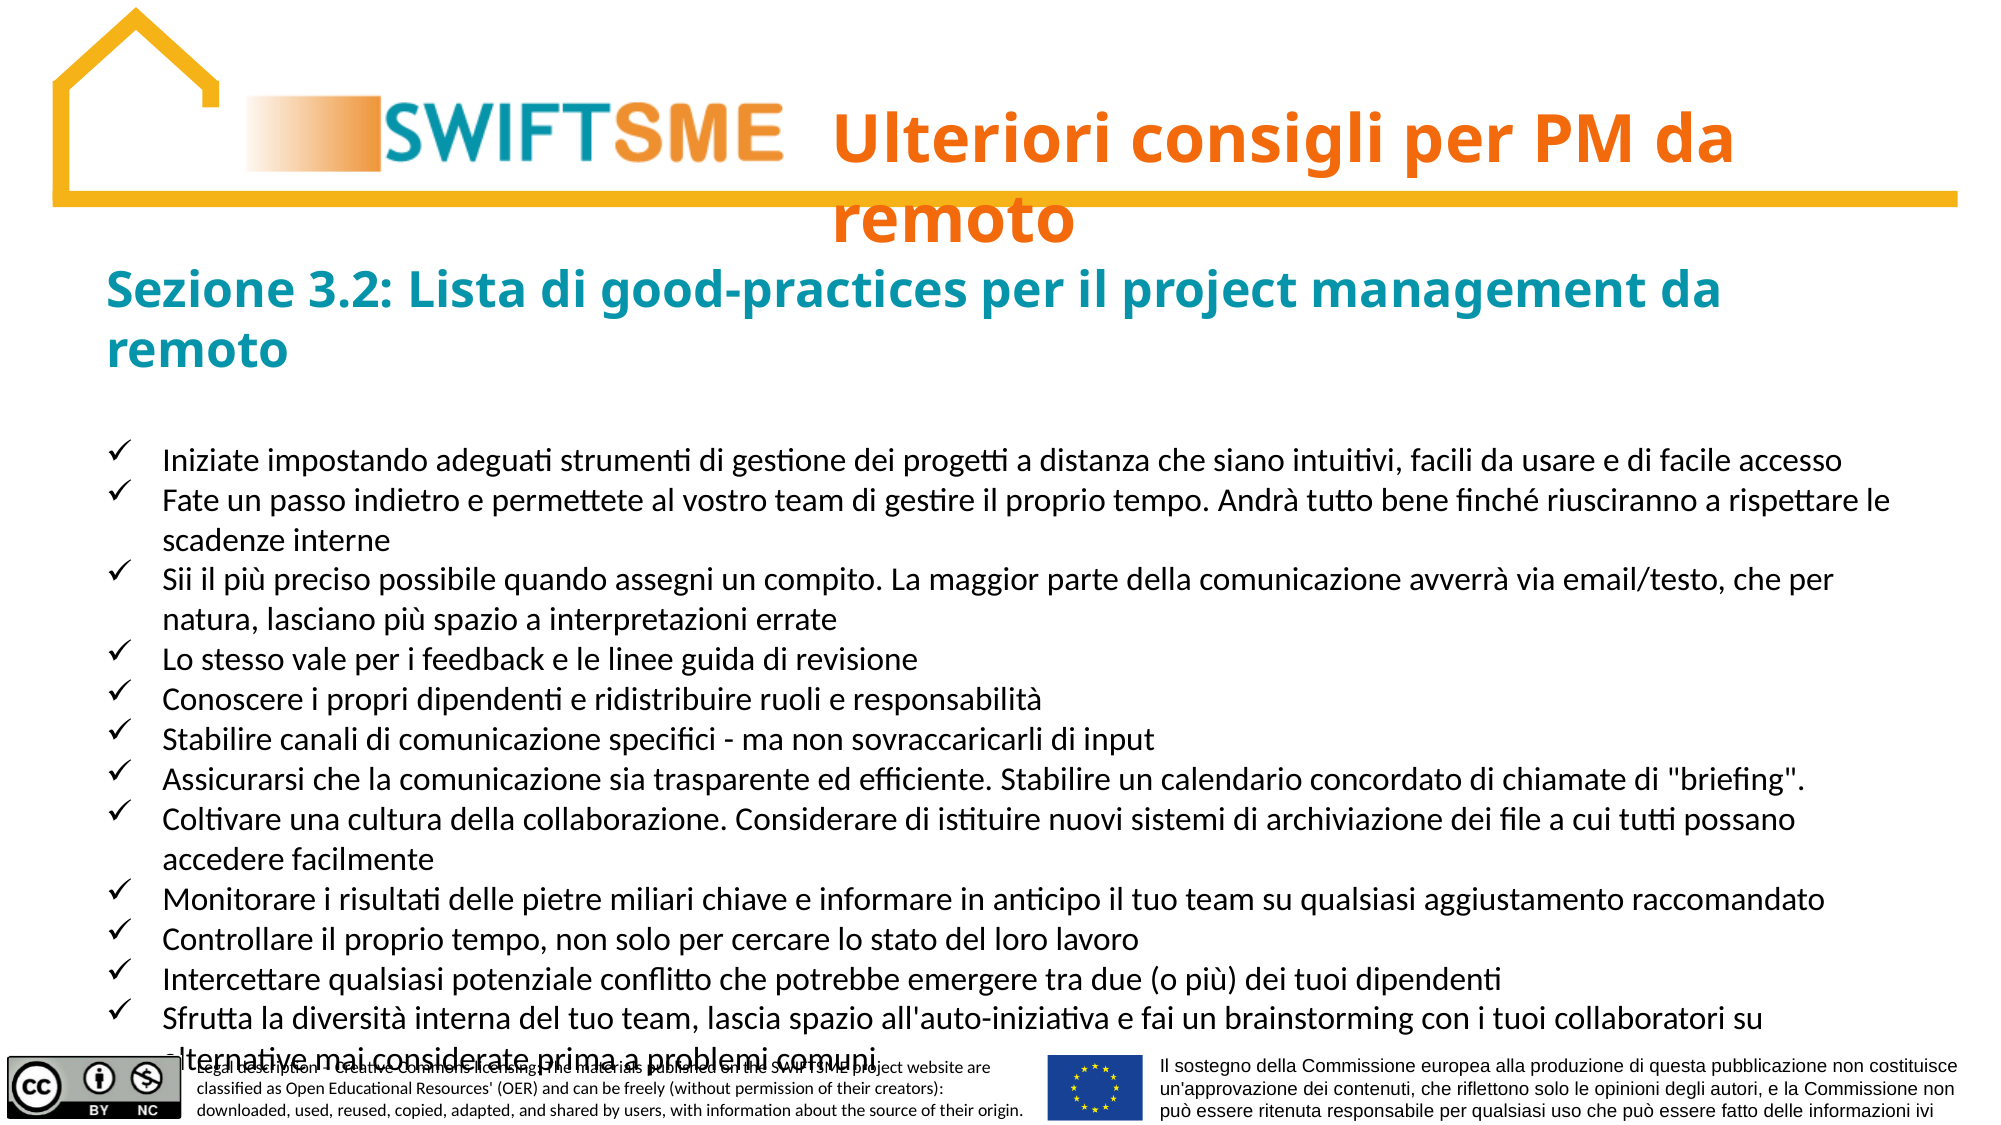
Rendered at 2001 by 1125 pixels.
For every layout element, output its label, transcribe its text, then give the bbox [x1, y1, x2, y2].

text_box Legal description – Creative Commons licensing: The materials published on the SWIFTSME project website are classified as Open Educational Resources' (OER) and can be freely (without permission of their creators): downloaded, used, reused, copied, adapted, and shared by users, with information about the source of their origin. [181, 1048, 1048, 1125]
text_box Sezione 3.2: Lista di good-practices per il project management da remoto Iniziate impostando adeguati strumenti di gestione dei progetti a distanza che siano intuitivi, facili da usare e di facile accesso Fate un passo indietro e permettete al vostro team di gestire il proprio tempo. Andrà tutto bene finché riusciranno a rispettare le scadenze interne Sii il più preciso possibile quando assegni un compito. La maggior parte della comunicazione avverrà via email/testo, che per natura, lasciano più spazio a interpretazioni errate Lo stesso vale per i feedback e le linee guida di revisione Conoscere i propri dipendenti e ridistribuire ruoli e responsabilità Stabilire canali di comunicazione specifici - ma non sovraccaricarli di input Assicurarsi che la comunicazione sia trasparente ed efficiente. Stabilire un calendario concordato di chiamate di "briefing". Coltivare una cultura della collaborazione. Considerare di istituire nuovi sistemi di archiviazione dei file a cui tutti possano accedere facilmente Monitorare i risultati delle pietre miliari chiave e informare in anticipo il tuo team su qualsiasi aggiustamento raccomandato Controllare il proprio tempo, non solo per cercare lo stato del loro lavoro Intercettare qualsiasi potenziale conflitto che potrebbe emergere tra due (o più) dei tuoi dipendenti Sfrutta la diversità interna del tuo team, lascia spazio all'auto-iniziativa e fai un brainstorming con i tuoi collaboratori su alternative mai considerate prima a problemi comuni [91, 250, 1909, 1055]
text_box Il sostegno della Commissione europea alla produzione di questa pubblicazione non costituisce un'approvazione dei contenuti, che riflettono solo le opinioni degli autori, e la Commissione non può essere ritenuta responsabile per qualsiasi uso che può essere fatto delle informazioni ivi presenti. [1144, 1046, 2000, 1125]
picture [231, 80, 799, 187]
picture [6, 1055, 182, 1119]
picture [1047, 1055, 1148, 1121]
text_box Ulteriori consigli per PM da remoto [817, 88, 2000, 263]
